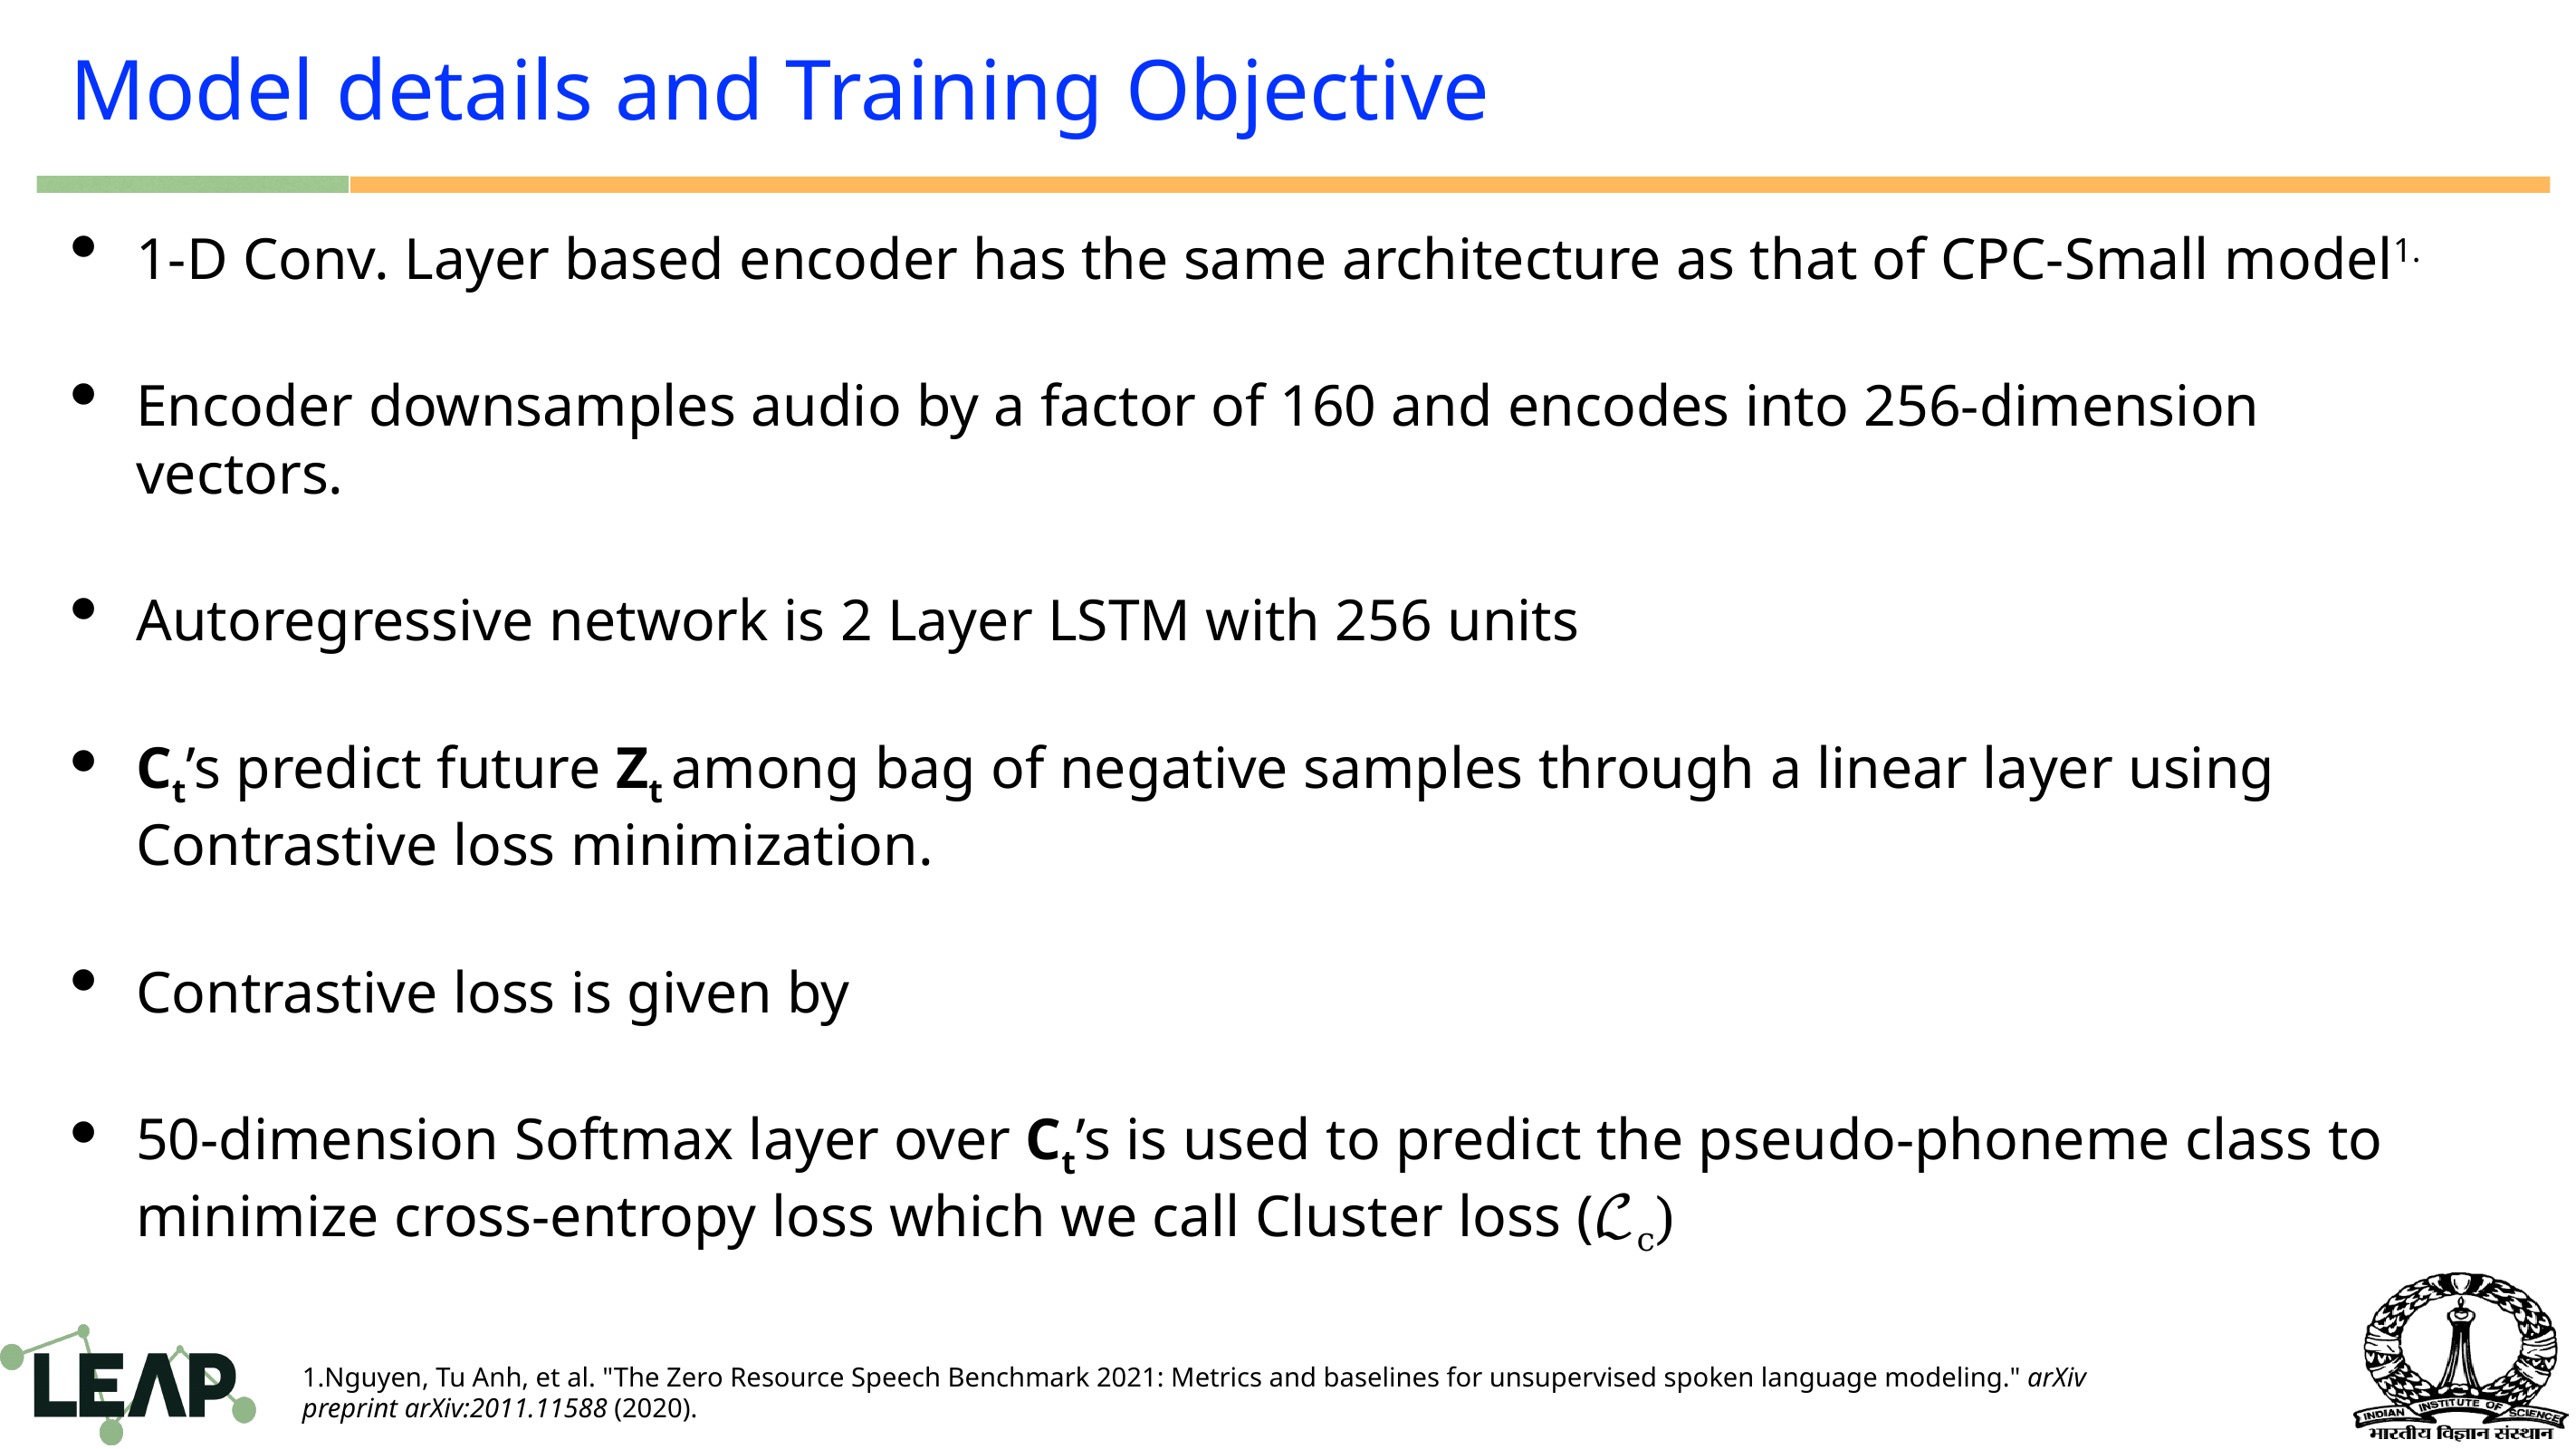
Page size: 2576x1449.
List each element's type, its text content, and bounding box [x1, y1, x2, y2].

text_box 1.Nguyen, Tu Anh, et al. "The Zero Resource Speech Benchmark 2021: Metrics and baselines for unsupervised spoken language modeling." arXiv preprint arXiv:2011.11588 (2020). [294, 1352, 2166, 1449]
picture [2353, 1272, 2569, 1442]
picture [0, 1324, 256, 1445]
title Model details and Training Objective [62, 5, 2541, 168]
